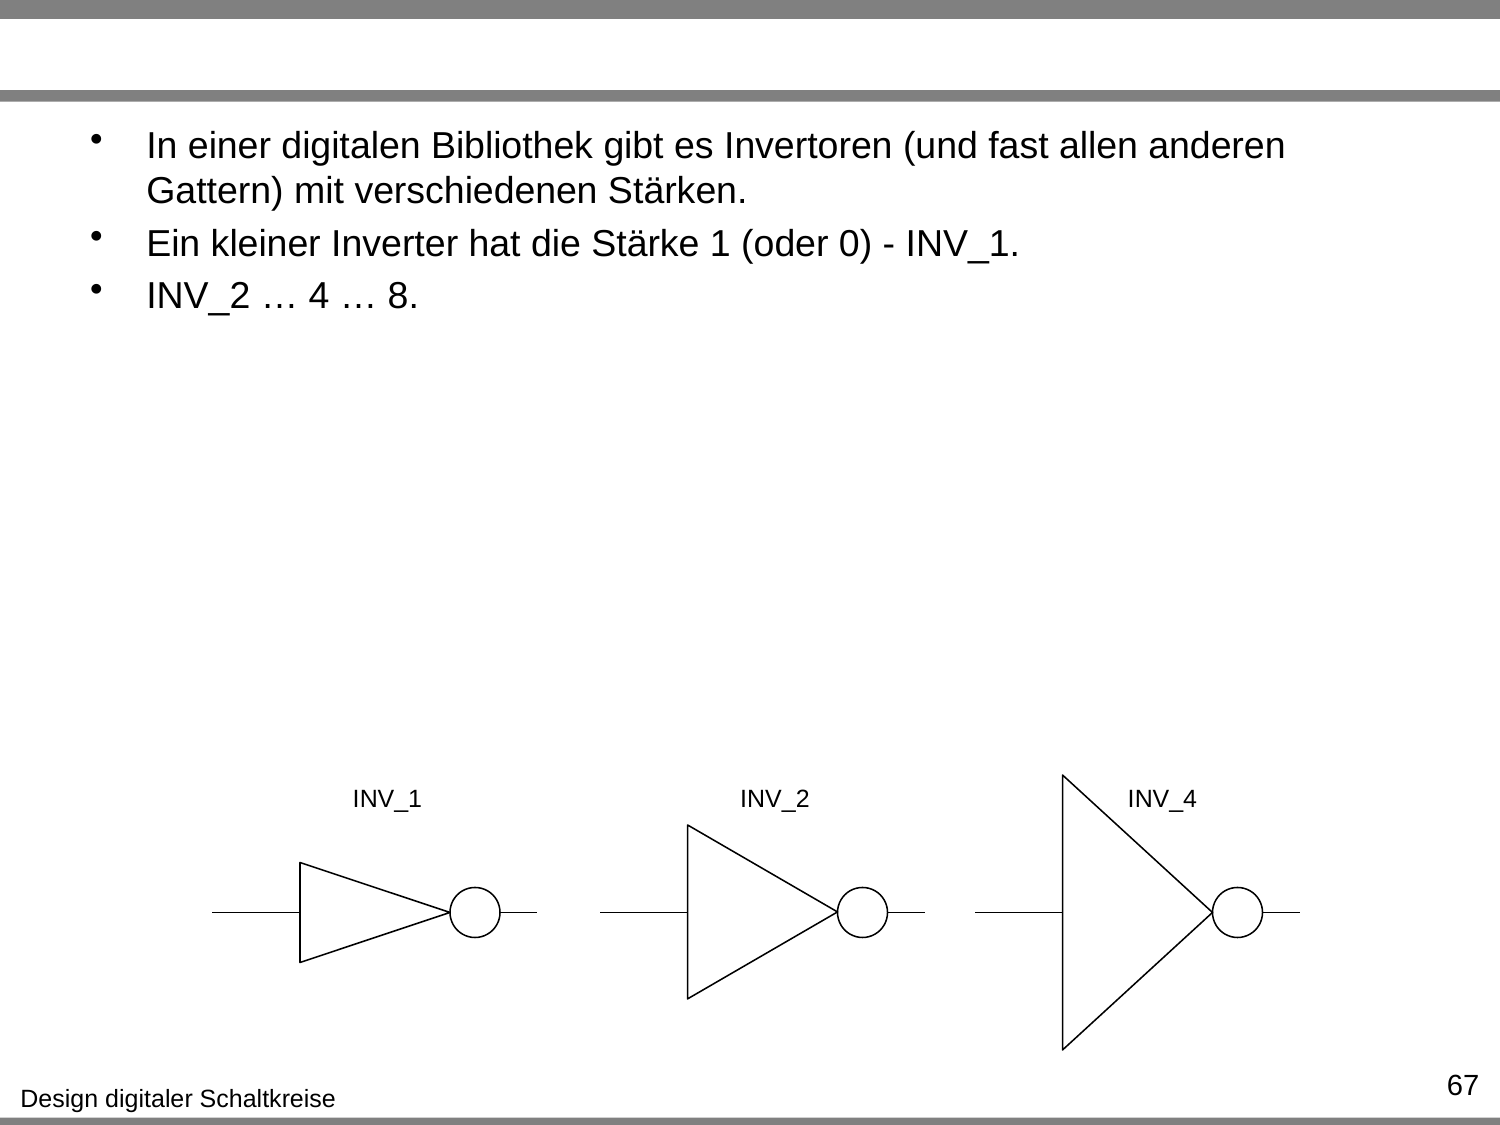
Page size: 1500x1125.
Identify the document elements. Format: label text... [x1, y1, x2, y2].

text_box [300, 862, 449, 963]
text_box [837, 887, 888, 912]
text_box INV_2 [725, 774, 825, 820]
list In einer digitalen Bibliothek gibt es Invertoren (und fast allen anderen Gattern) mit verschiedenen Stärken. Ein kleiner Inverter hat die Stärke 1 (oder 0) - INV_1. INV_2 … 4 … 8. [75, 113, 1425, 325]
text_box [1213, 919, 1261, 938]
text_box [1212, 887, 1263, 912]
text_box INV_4 [1112, 774, 1213, 820]
text_box [687, 824, 838, 999]
text_box [1062, 774, 1213, 1051]
text_box [450, 919, 499, 938]
text_box [838, 919, 886, 938]
text_box INV_1 [337, 774, 438, 820]
text_box [450, 887, 500, 912]
slide_number 67 [1364, 1058, 1495, 1094]
